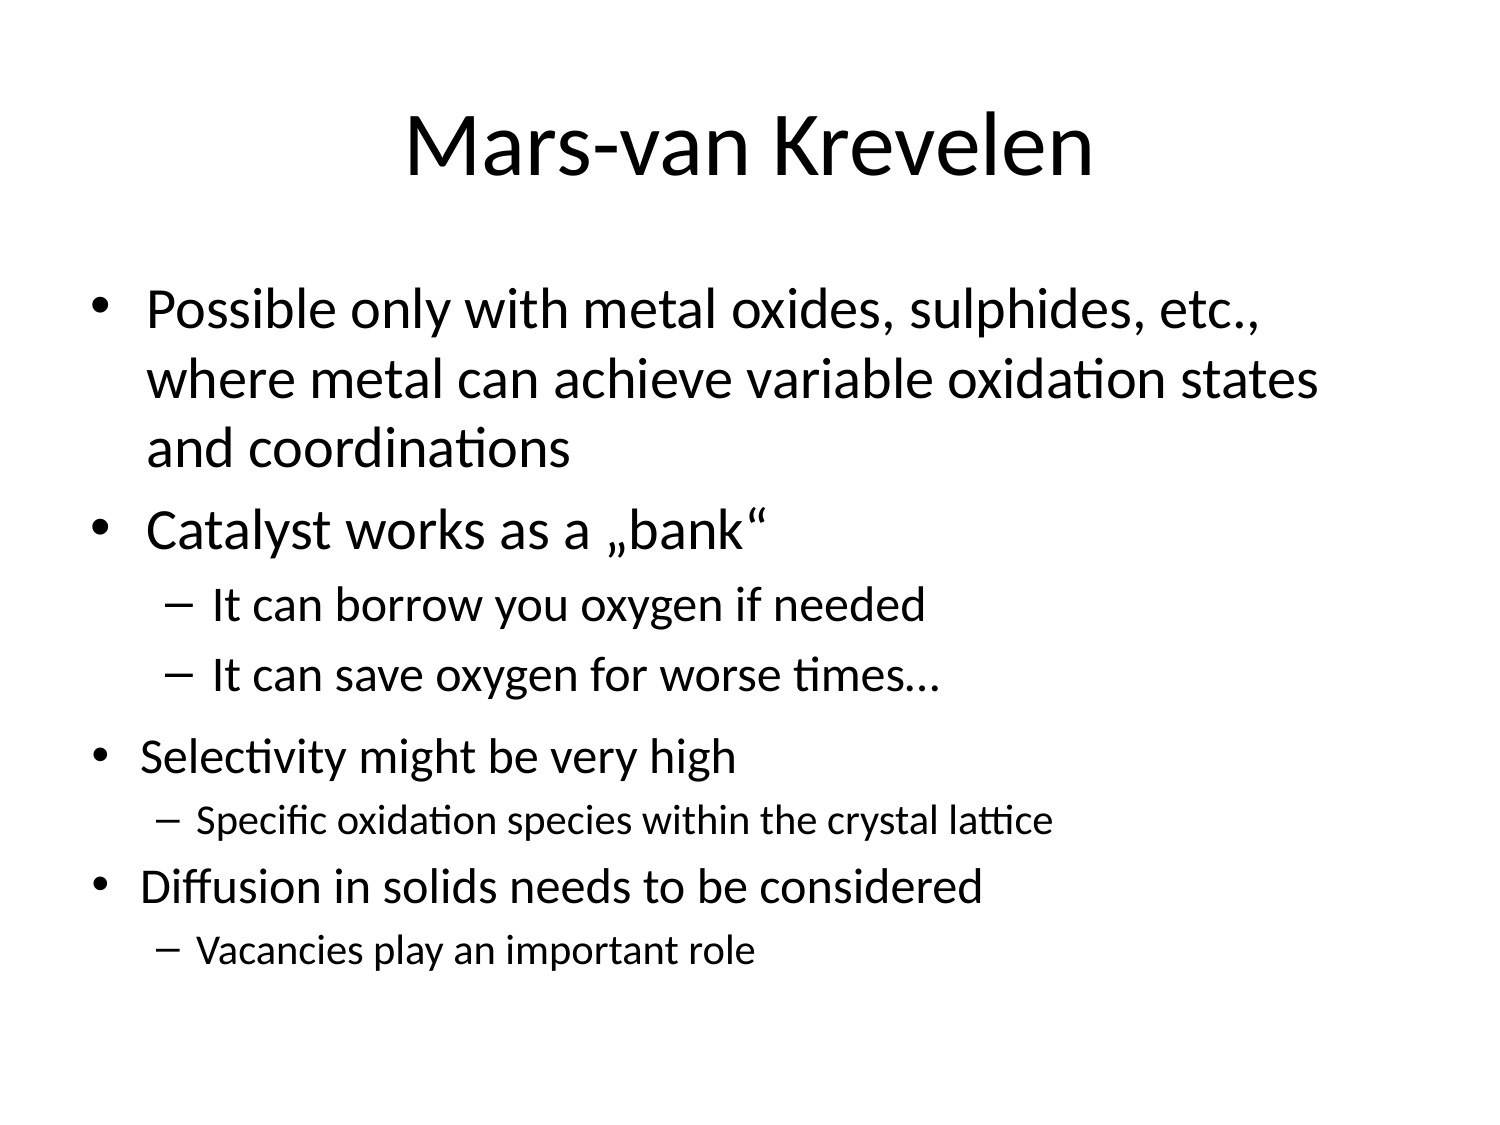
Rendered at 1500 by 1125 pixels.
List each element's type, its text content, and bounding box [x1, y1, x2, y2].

list Possible only with metal oxides, sulphides, etc., where metal can achieve variable oxidation states and coordinations Catalyst works as a „bank“ It can borrow you oxygen if needed It can save oxygen for worse times… [75, 262, 1425, 776]
text_box Selectivity might be very high Specific oxidation species within the crystal lattice Diffusion in solids needs to be considered Vacancies play an important role [76, 715, 1427, 981]
title Mars-van Krevelen [75, 45, 1425, 233]
